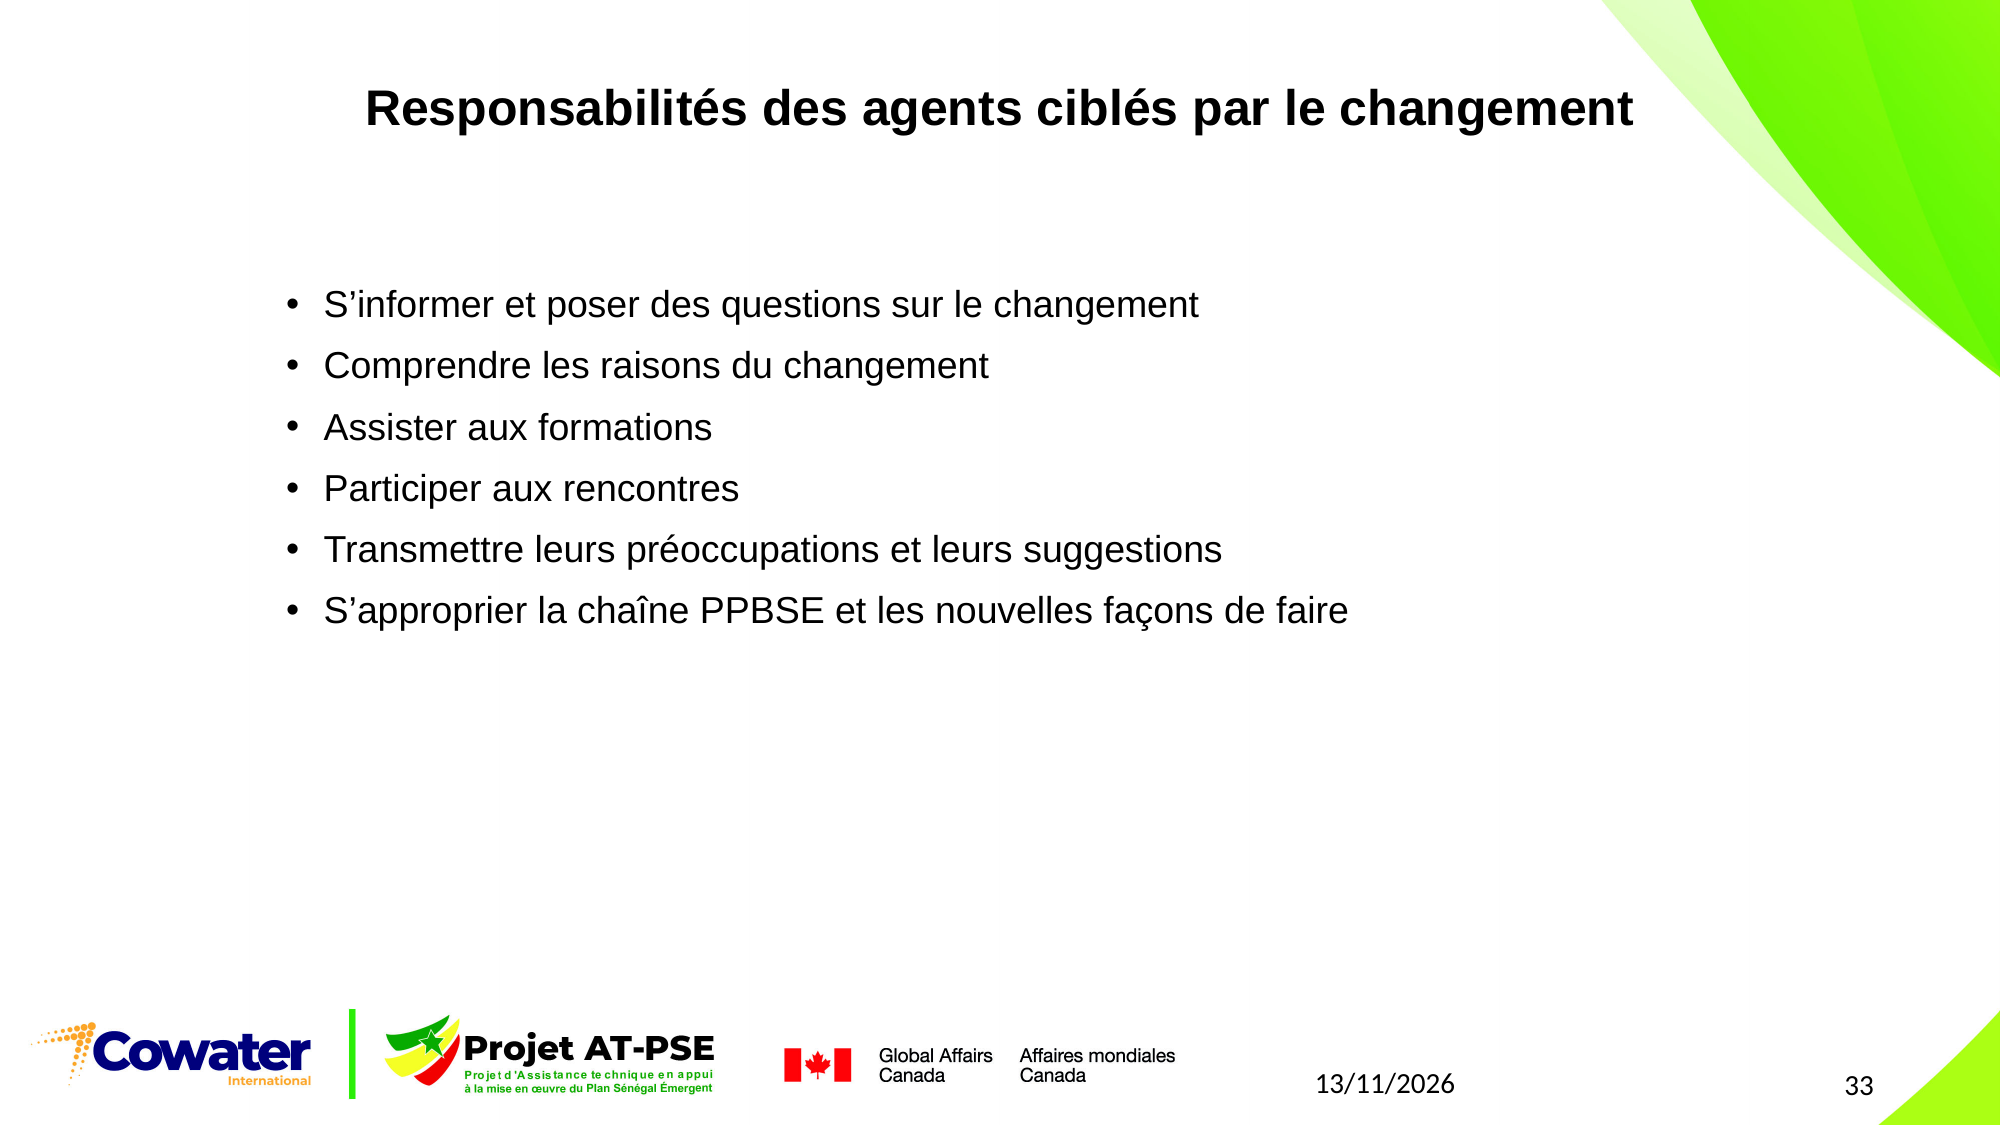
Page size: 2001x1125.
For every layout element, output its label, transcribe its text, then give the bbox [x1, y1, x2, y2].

slide_number 33 [1829, 1058, 1996, 1119]
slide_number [1299, 1057, 1750, 1118]
picture [0, 0, 2000, 1125]
text_box Responsabilités des agents ciblés par le changement [308, 68, 1691, 144]
text_box S’informer et poser des questions sur le changement Comprendre les raisons du changement Assister aux formations Participer aux rencontres Transmettre leurs préoccupations et leurs suggestions S’approprier la chaîne PPBSE et les nouvelles façons de faire [271, 277, 1595, 776]
